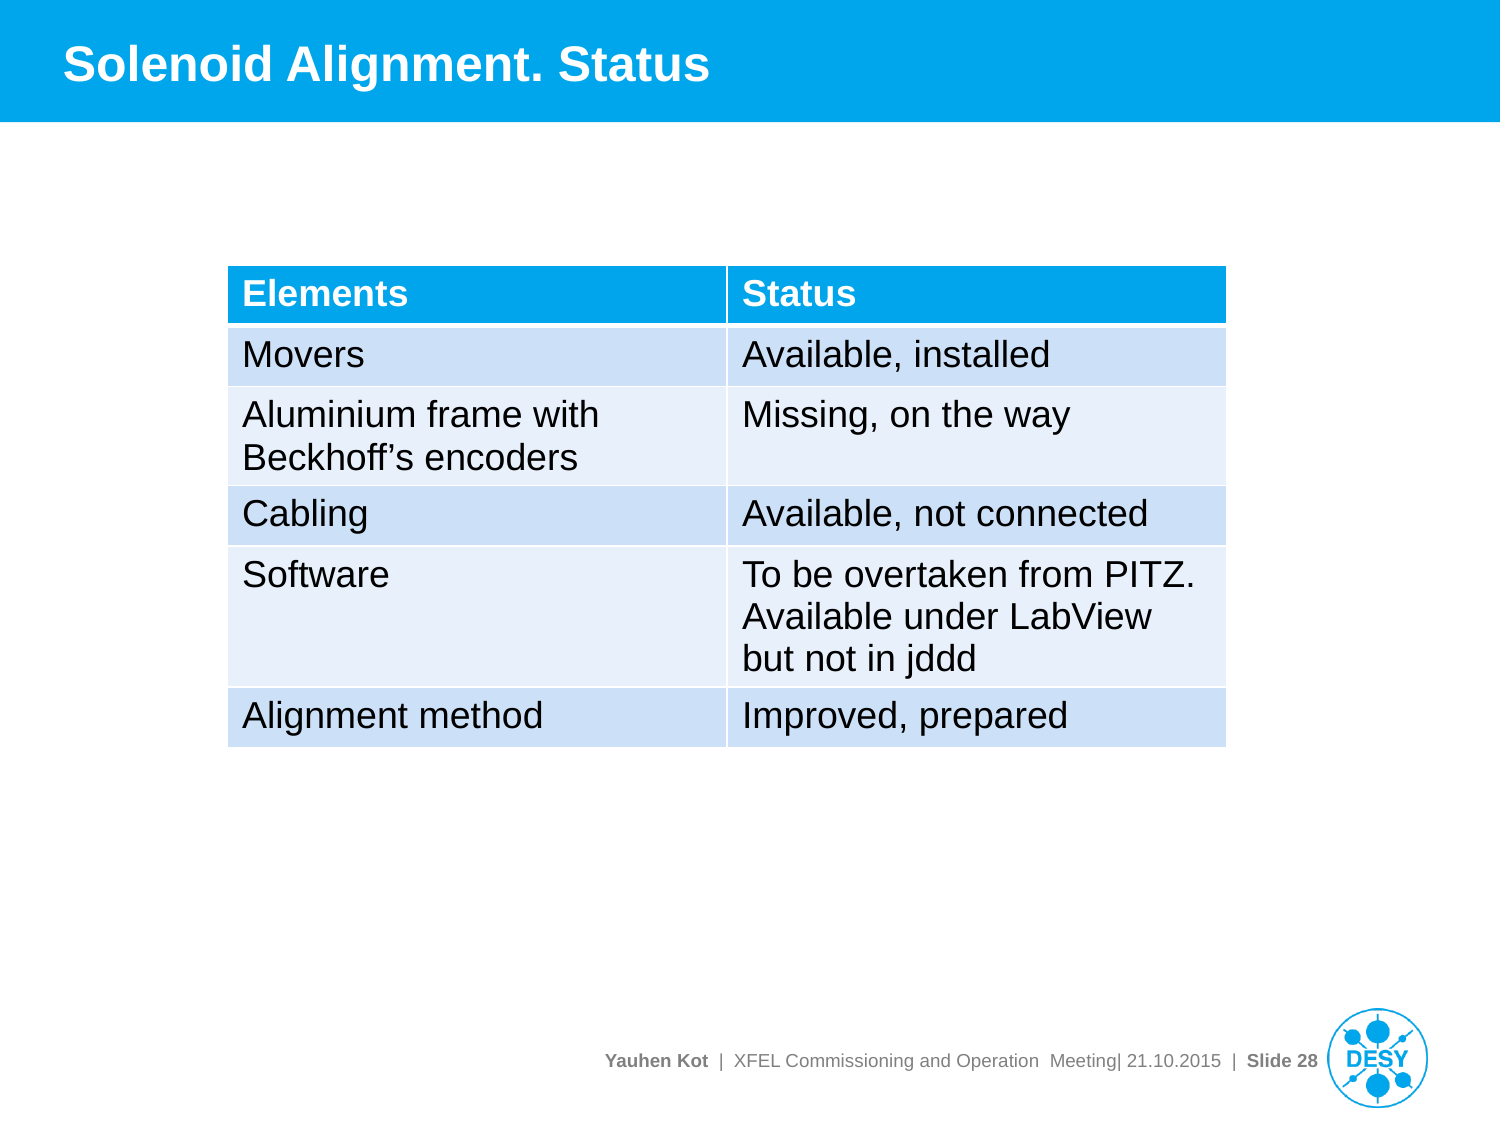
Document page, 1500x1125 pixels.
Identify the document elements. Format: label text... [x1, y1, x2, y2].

picture [1391, 1071, 1428, 1108]
table_header Elements [228, 266, 726, 323]
table_cell Movers [228, 328, 726, 386]
table_cell To be overtaken from PITZ. Available under LabView but not in jddd [728, 547, 1226, 686]
table_cell Cabling [228, 486, 726, 545]
table_cell Available, installed [728, 328, 1226, 386]
picture [1330, 1011, 1426, 1106]
title Solenoid Alignment. Status [47, 16, 1446, 107]
picture [1327, 1008, 1368, 1049]
table_cell Aluminium frame with Beckhoff’s encoders [228, 387, 726, 485]
table_cell Improved, prepared [728, 688, 1226, 747]
table_cell Alignment method [228, 688, 726, 747]
table_cell Software [228, 547, 726, 686]
picture [1327, 1068, 1365, 1108]
table_cell Missing, on the way [728, 387, 1226, 485]
picture [1387, 1008, 1428, 1046]
table_header Status [728, 266, 1226, 323]
table_cell Available, not connected [728, 486, 1226, 545]
